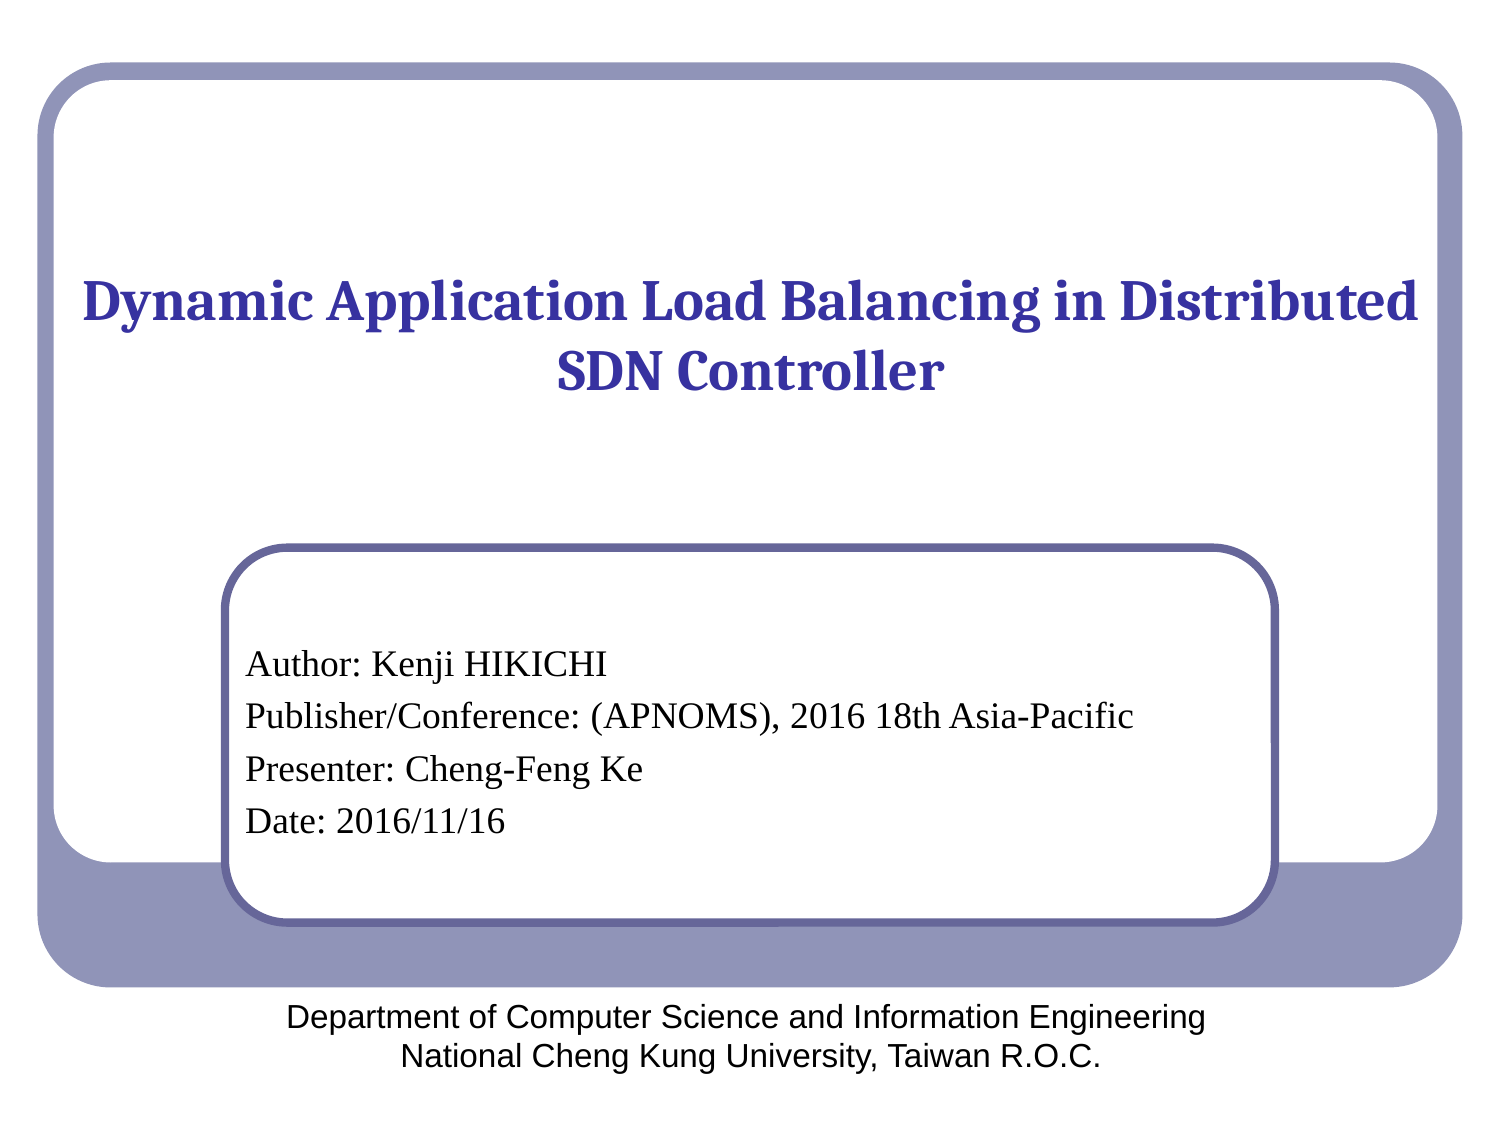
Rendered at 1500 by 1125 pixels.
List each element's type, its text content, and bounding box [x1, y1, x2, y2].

title Dynamic Application Load Balancing in Distributed SDN Controller [30, 172, 1472, 492]
text_box Department of Computer Science and Information Engineering National Cheng Kung University, Taiwan R.O.C. [262, 987, 1241, 1082]
subtitle Author: Kenji HIKICHI Publisher/Conference: (APNOMS), 2016 18th Asia-Pacific Presenter: Cheng-Feng Ke Date: 2016/11/16 [230, 562, 1288, 917]
